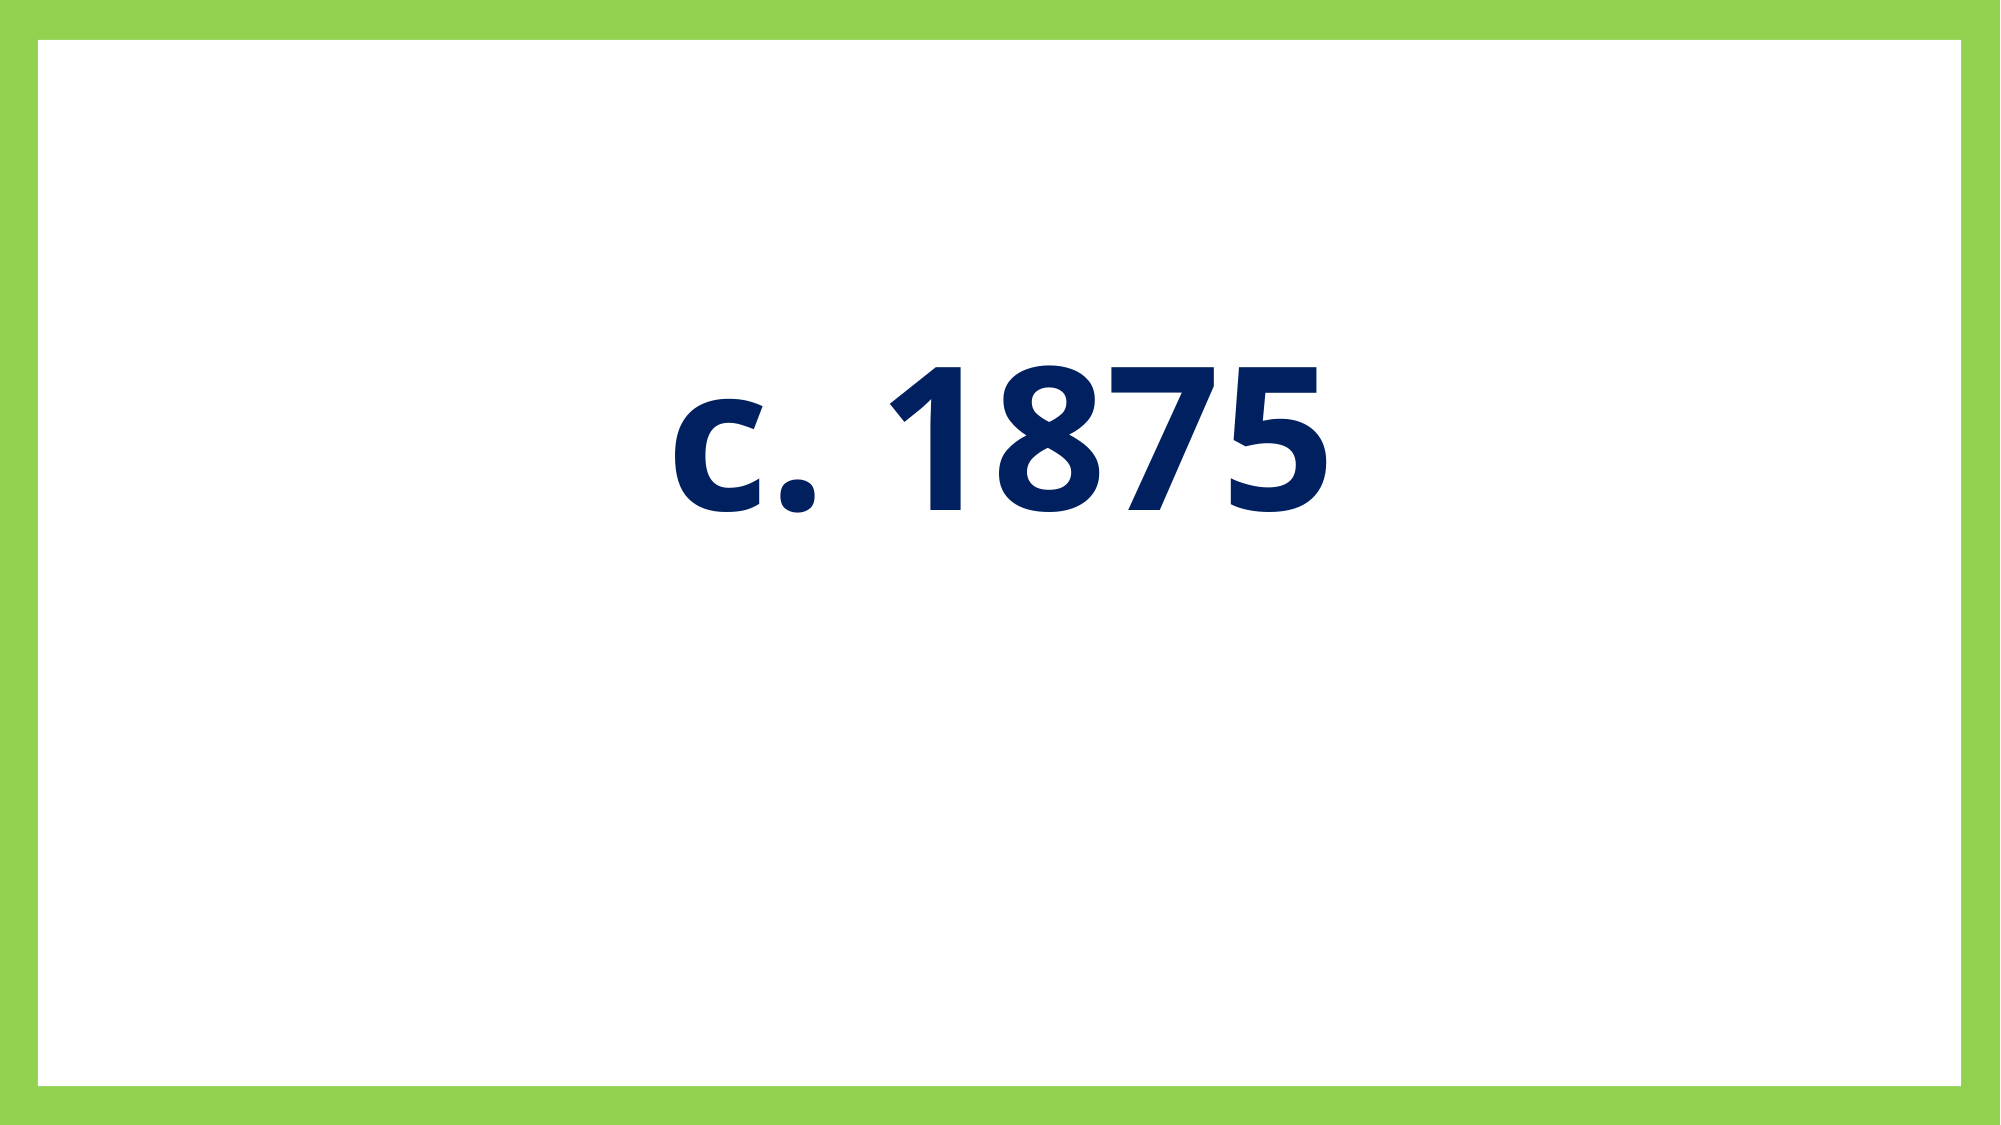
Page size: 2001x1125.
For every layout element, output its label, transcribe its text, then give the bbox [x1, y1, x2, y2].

title c. 1875 [71, 99, 1932, 792]
